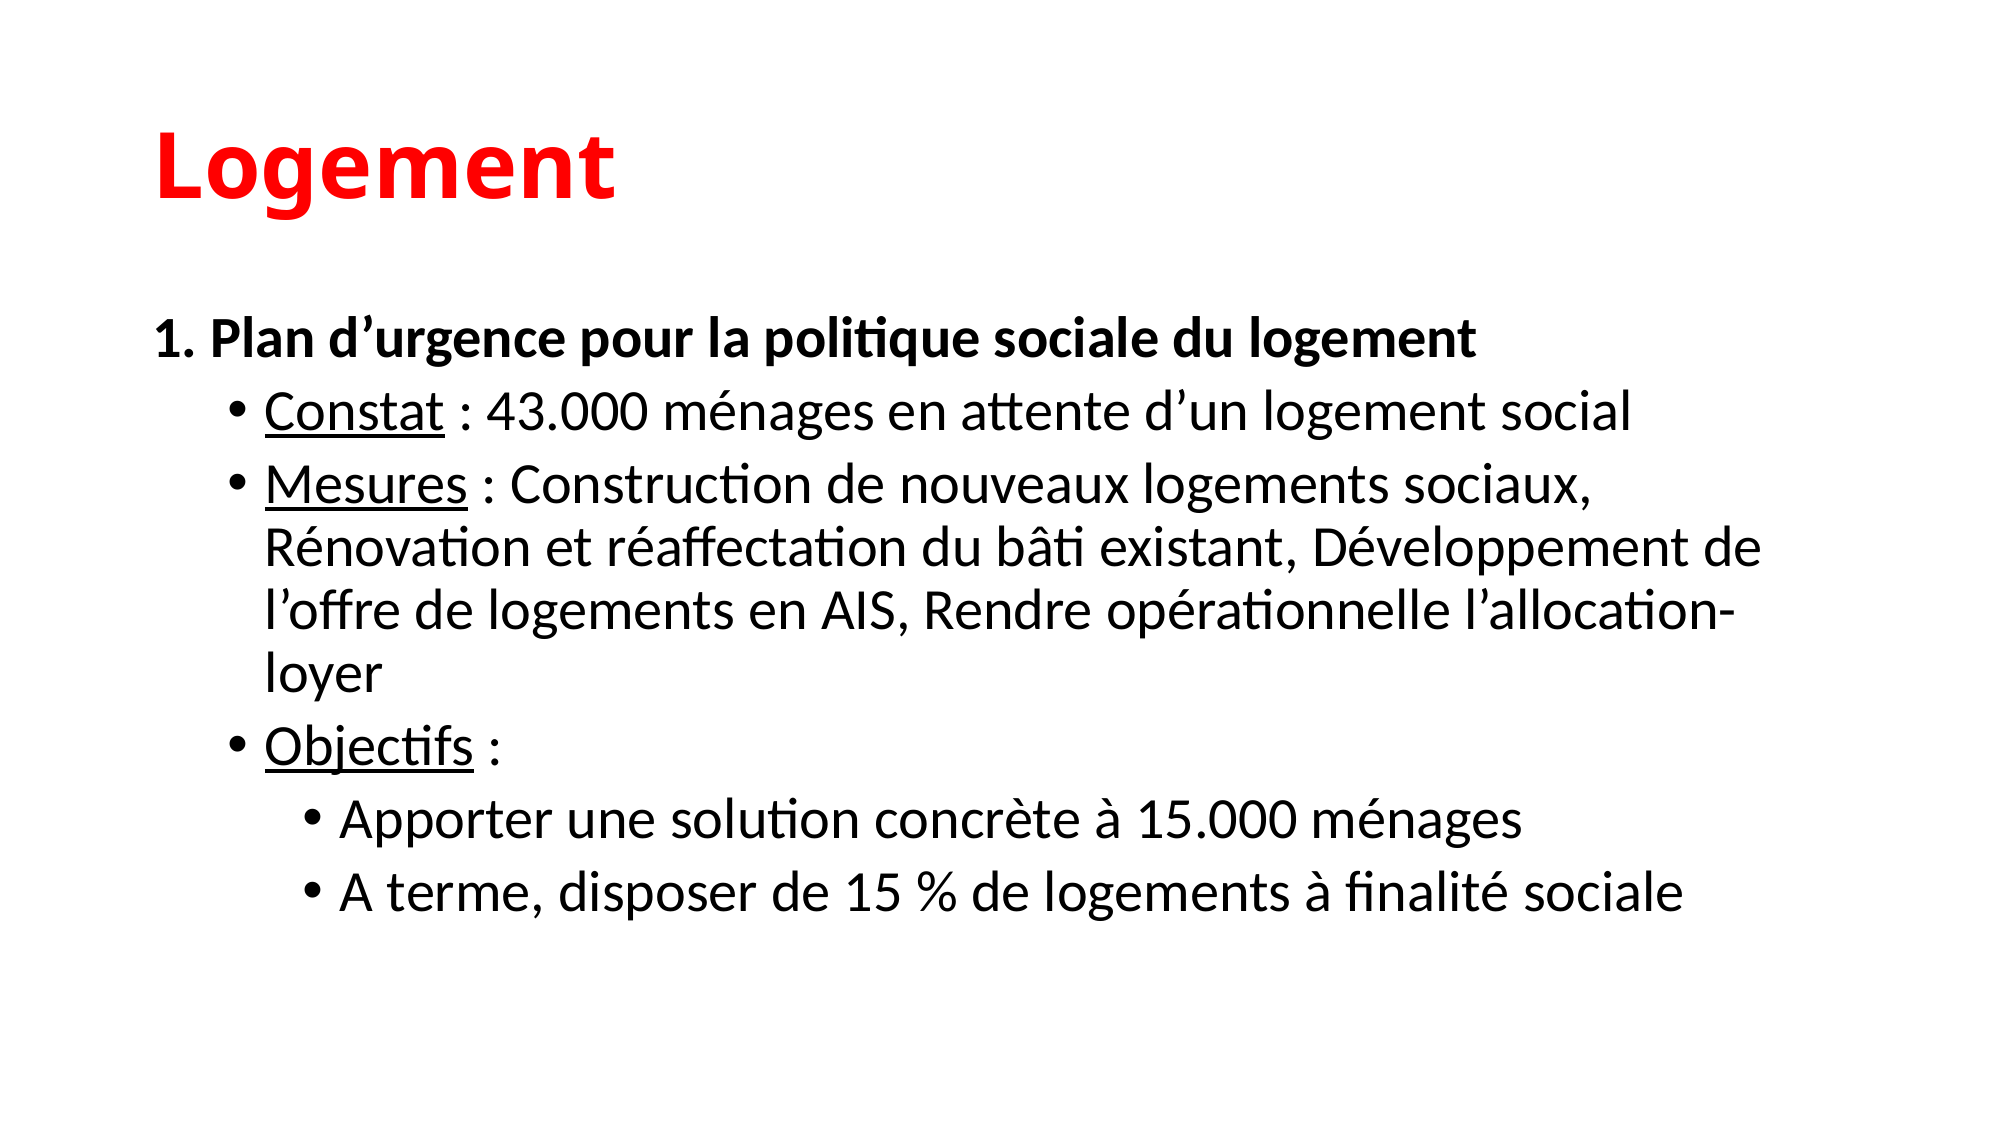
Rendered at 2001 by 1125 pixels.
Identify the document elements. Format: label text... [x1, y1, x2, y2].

list 1. Plan d’urgence pour la politique sociale du logement Constat : 43.000 ménages en attente d’un logement social Mesures : Construction de nouveaux logements sociaux, Rénovation et réaffectation du bâti existant, Développement de l’offre de logements en AIS, Rendre opérationnelle l’allocation-loyer Objectifs : Apporter une solution concrète à 15.000 ménages A terme, disposer de 15 % de logements à finalité sociale [137, 299, 1863, 1014]
title Logement [137, 59, 1863, 278]
